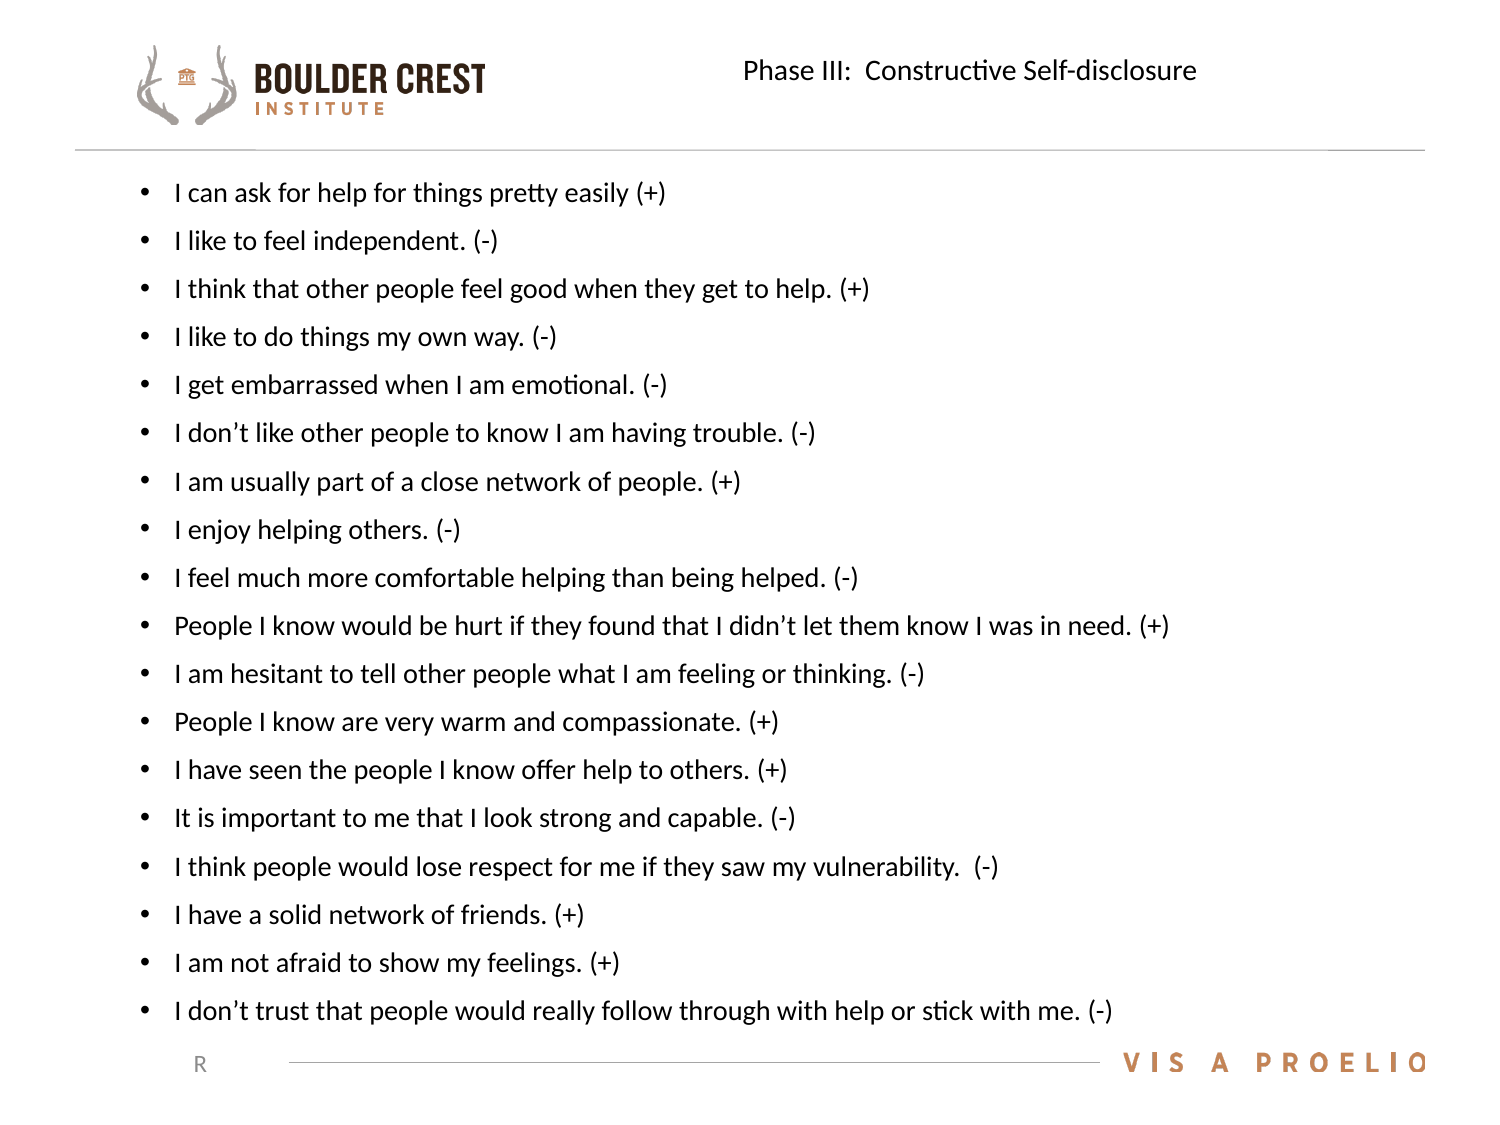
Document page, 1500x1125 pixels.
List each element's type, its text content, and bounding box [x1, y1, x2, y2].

list I can ask for help for things pretty easily (+) I like to feel independent. (-) I think that other people feel good when they get to help. (+) I like to do things my own way. (-) I get embarrassed when I am emotional. (-) I don’t like other people to know I am having trouble. (-) I am usually part of a close network of people. (+) I enjoy helping others. (-) I feel much more comfortable helping than being helped. (-) People I know would be hurt if they found that I didn’t let them know I was in need. (+) I am hesitant to tell other people what I am feeling or thinking. (-) People I know are very warm and compassionate. (+) I have seen the people I know offer help to others. (+) It is important to me that I look strong and capable. (-) I think people would lose respect for me if they saw my vulnerability. (-) I have a solid network of friends. (+) I am not afraid to show my feelings. (+) I don’t trust that people would really follow through with help or stick with me. (-) [125, 170, 1325, 1083]
title Phase III: Constructive Self-disclosure [535, 42, 1397, 133]
slide_number R [156, 1032, 245, 1092]
